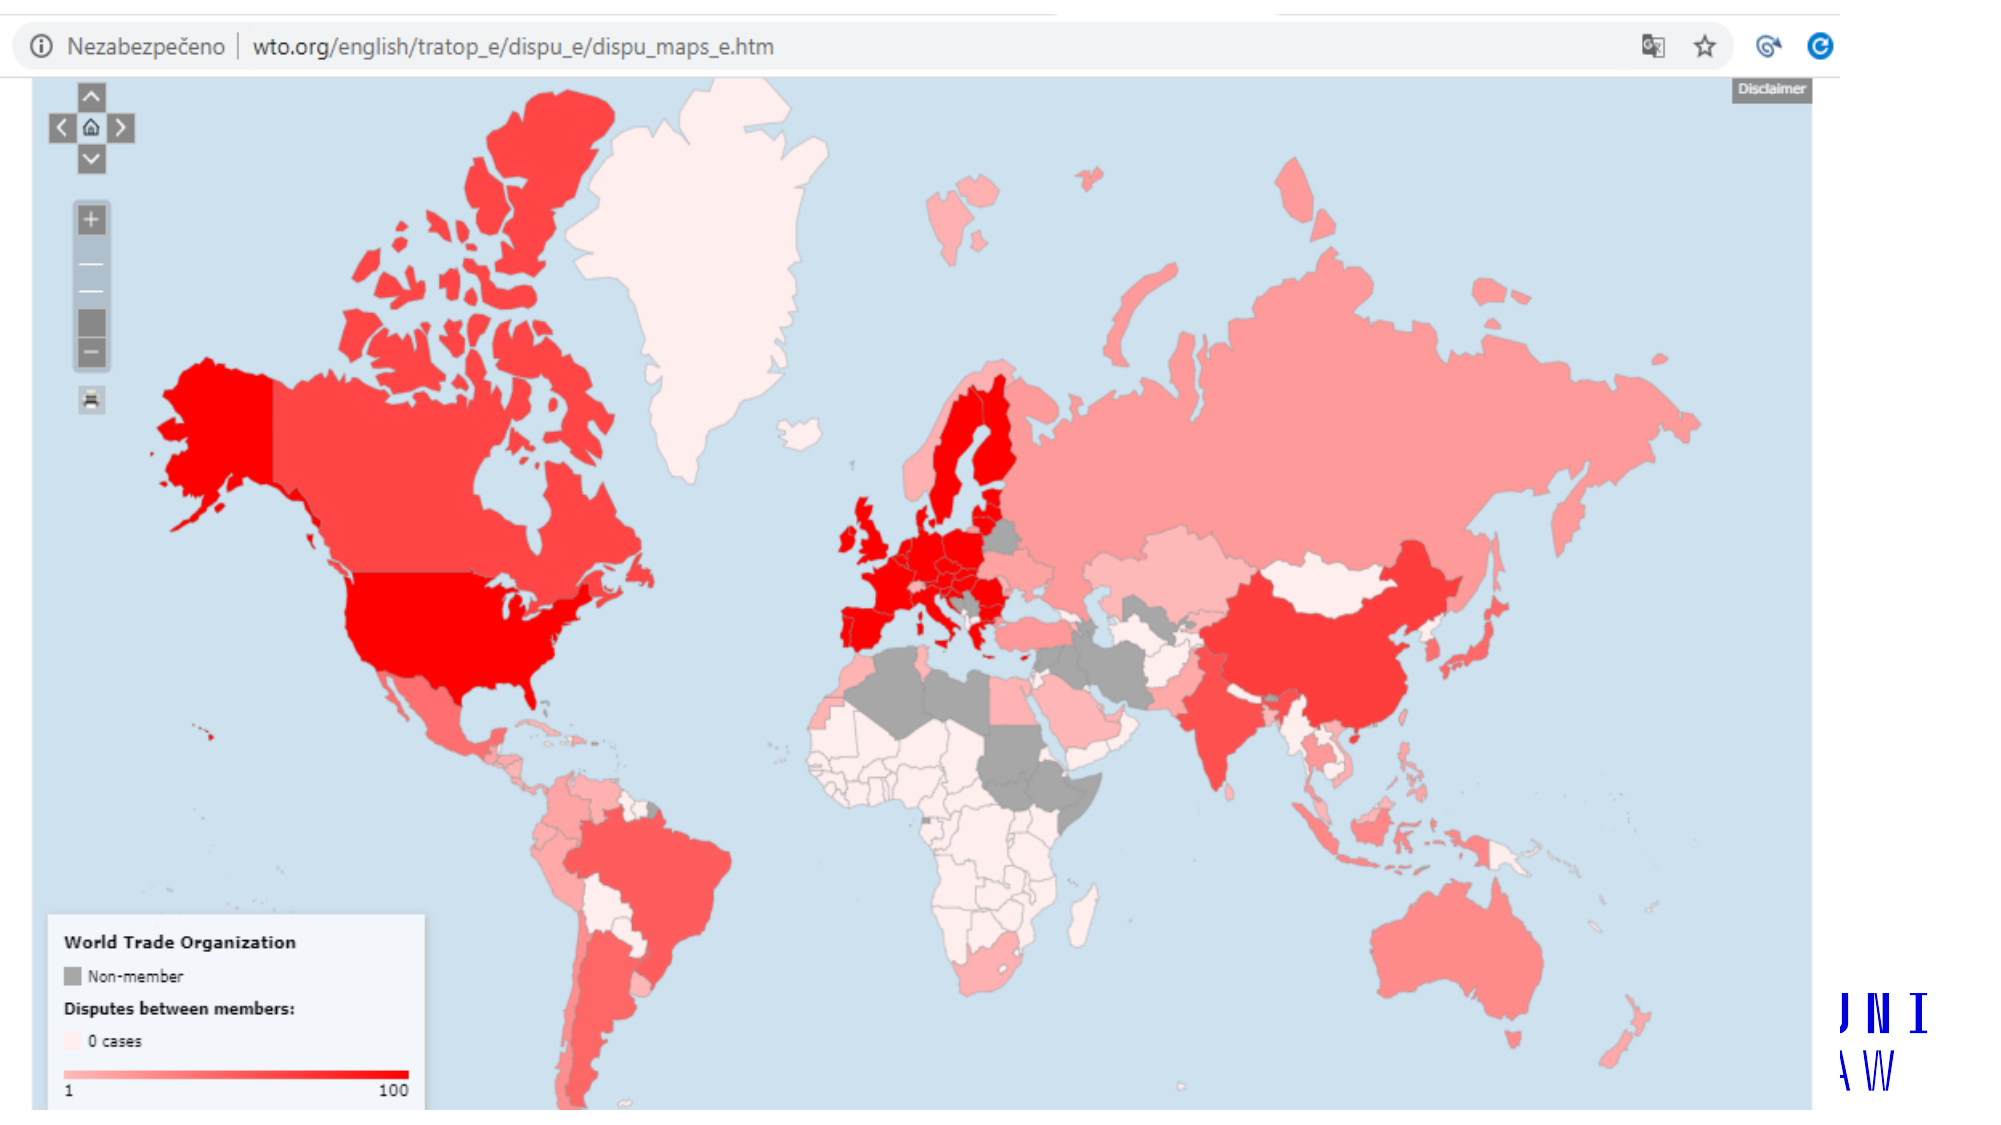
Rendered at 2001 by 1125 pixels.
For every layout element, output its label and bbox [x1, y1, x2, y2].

picture [0, 14, 1840, 1111]
